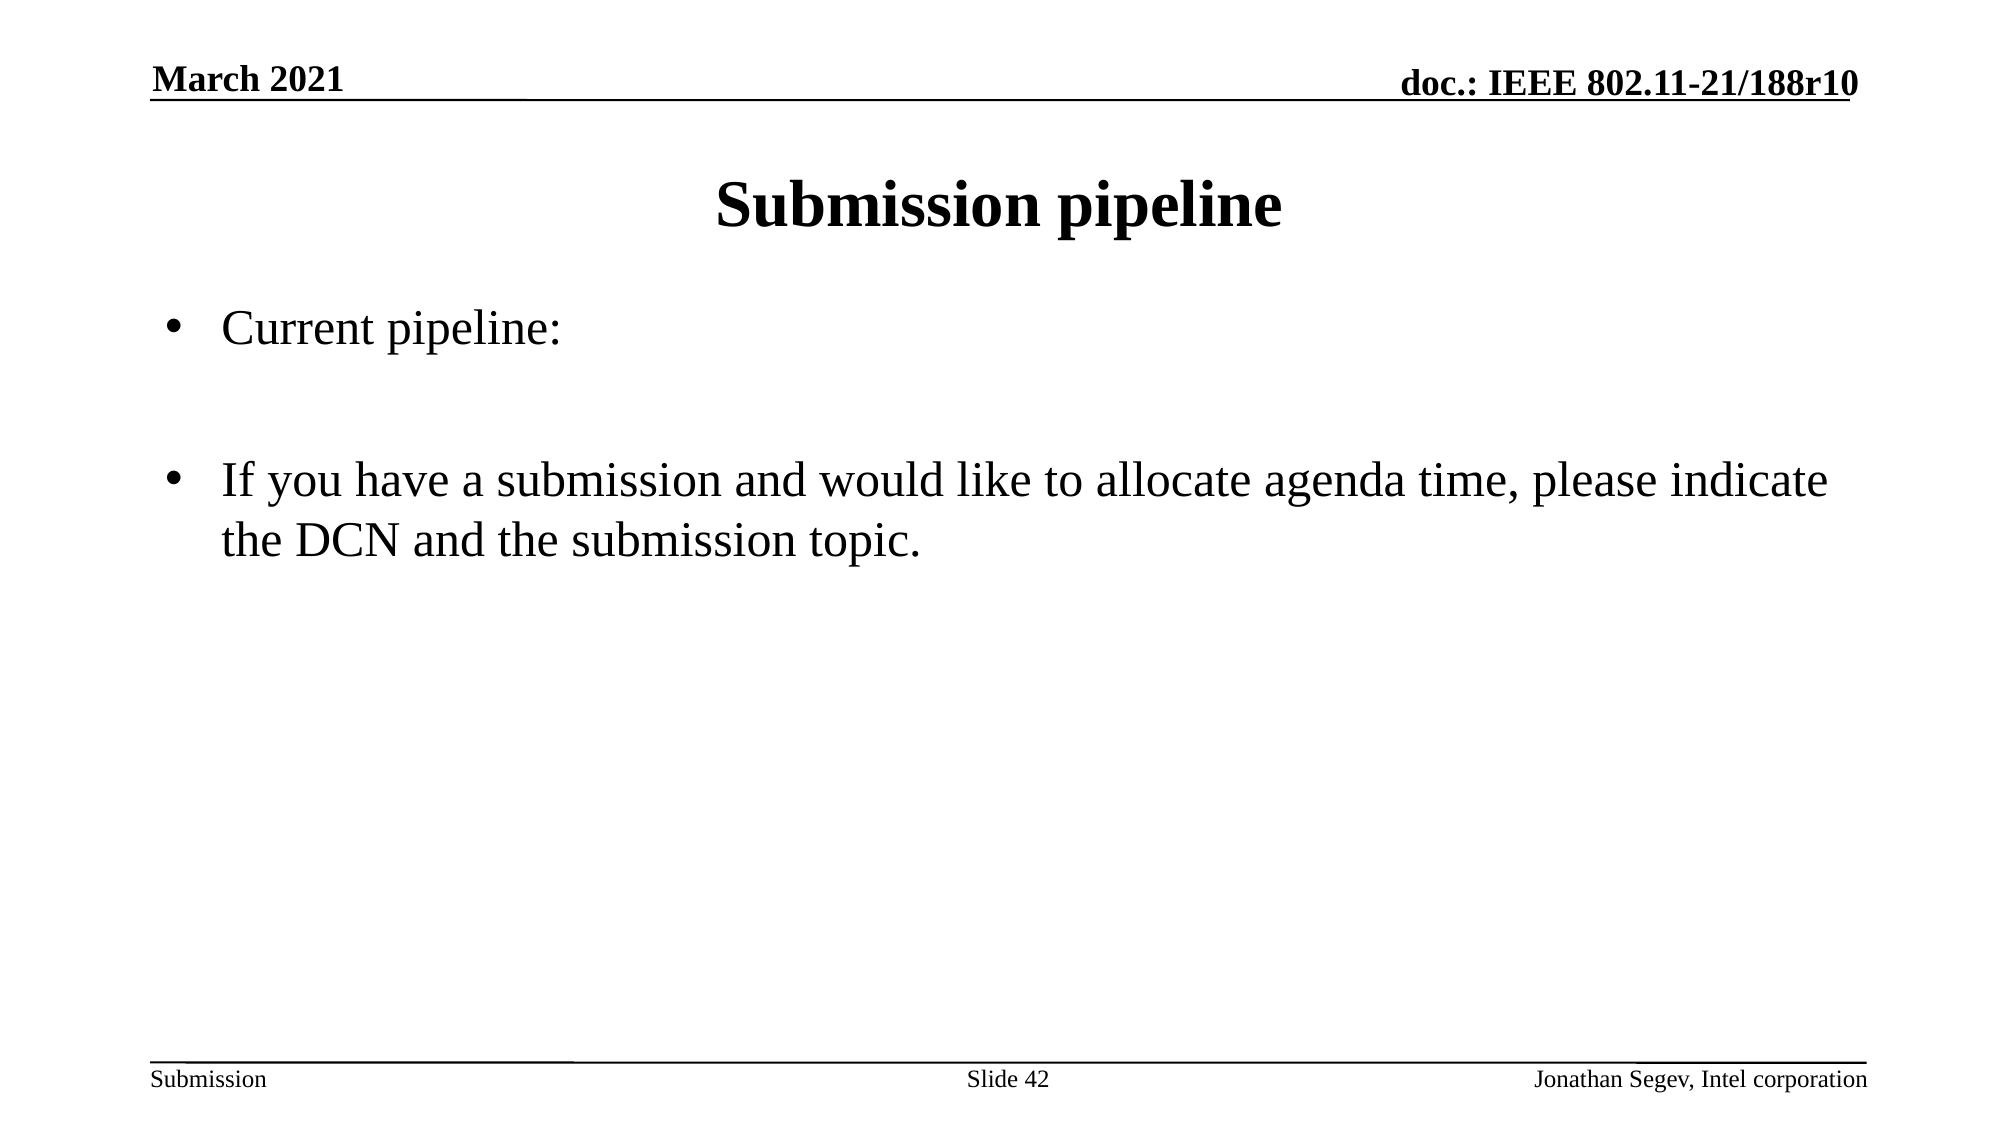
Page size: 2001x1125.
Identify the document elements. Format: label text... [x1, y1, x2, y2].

slide_number Slide 42 [950, 1061, 1067, 1123]
list Current pipeline: If you have a submission and would like to allocate agenda time, please indicate the DCN and the submission topic. [149, 286, 1850, 1000]
footer Jonathan Segev, Intel corporation [1171, 1061, 1869, 1093]
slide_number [152, 54, 563, 100]
title Submission pipeline [149, 112, 1850, 286]
